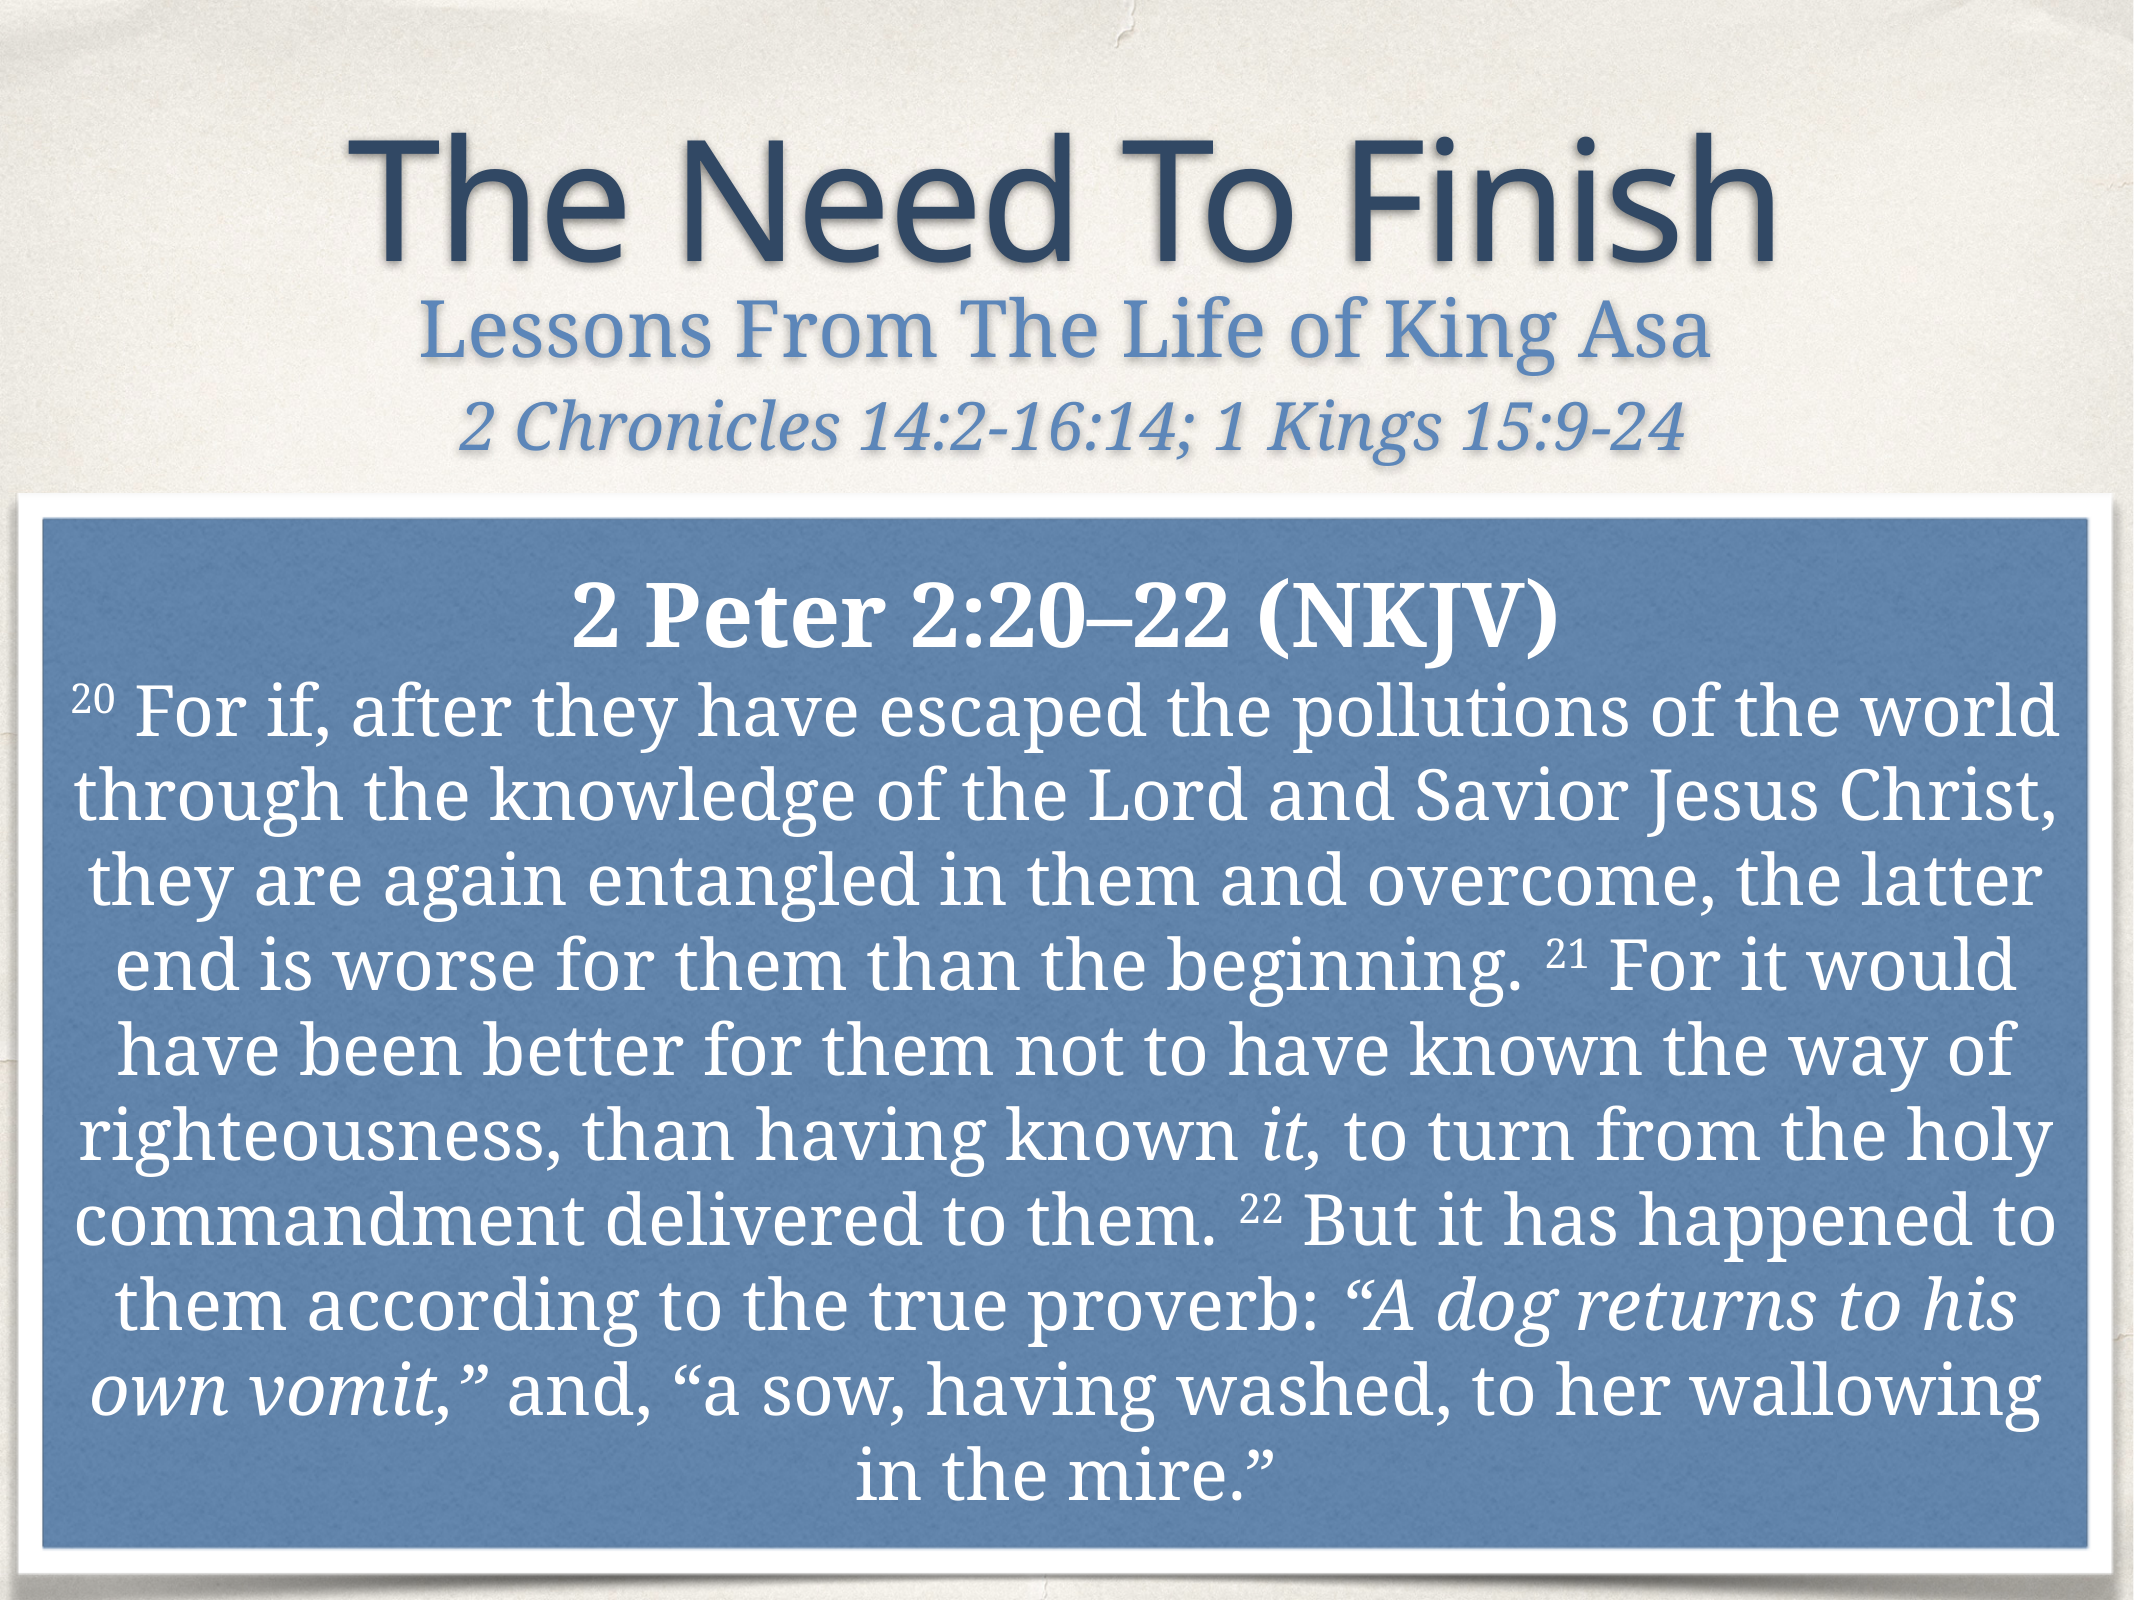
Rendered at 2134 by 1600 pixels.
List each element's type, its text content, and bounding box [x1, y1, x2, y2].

picture [0, 0, 2134, 1600]
text_box Lessons From The Life of King Asa [410, 270, 1724, 382]
text_box The Need To Finish [339, 83, 1795, 303]
text_box 2 Chronicles 14:2-16:14; 1 Kings 15:9-24 [451, 375, 1696, 473]
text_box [6, 493, 2127, 1600]
